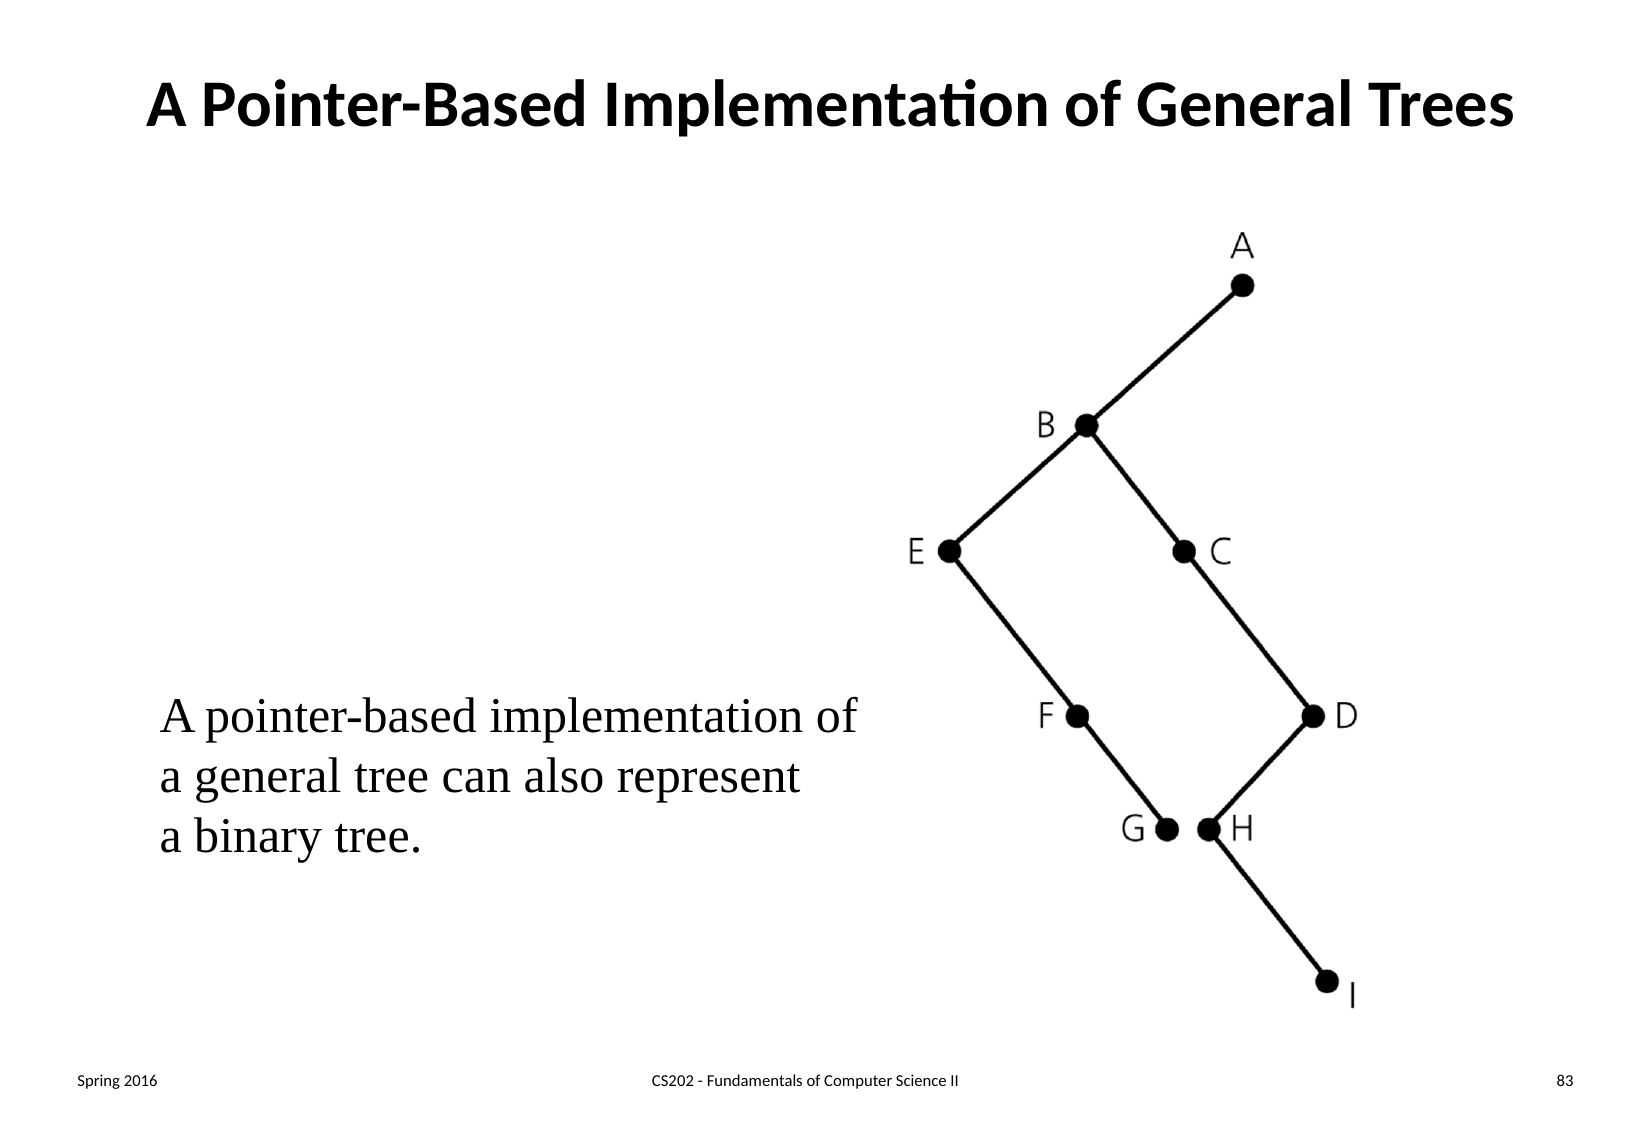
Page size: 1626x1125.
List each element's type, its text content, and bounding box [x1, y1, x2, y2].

text_box A pointer-based implementation of a general tree can also represent a binary tree. [144, 674, 874, 870]
slide_number 83 [1250, 1062, 1589, 1100]
footer CS202 - Fundamentals of Computer Science II [501, 1062, 1111, 1100]
title A Pointer-Based Implementation of General Trees [62, 24, 1600, 175]
picture [899, 224, 1375, 1022]
slide_number Spring 2016 [62, 1062, 401, 1100]
